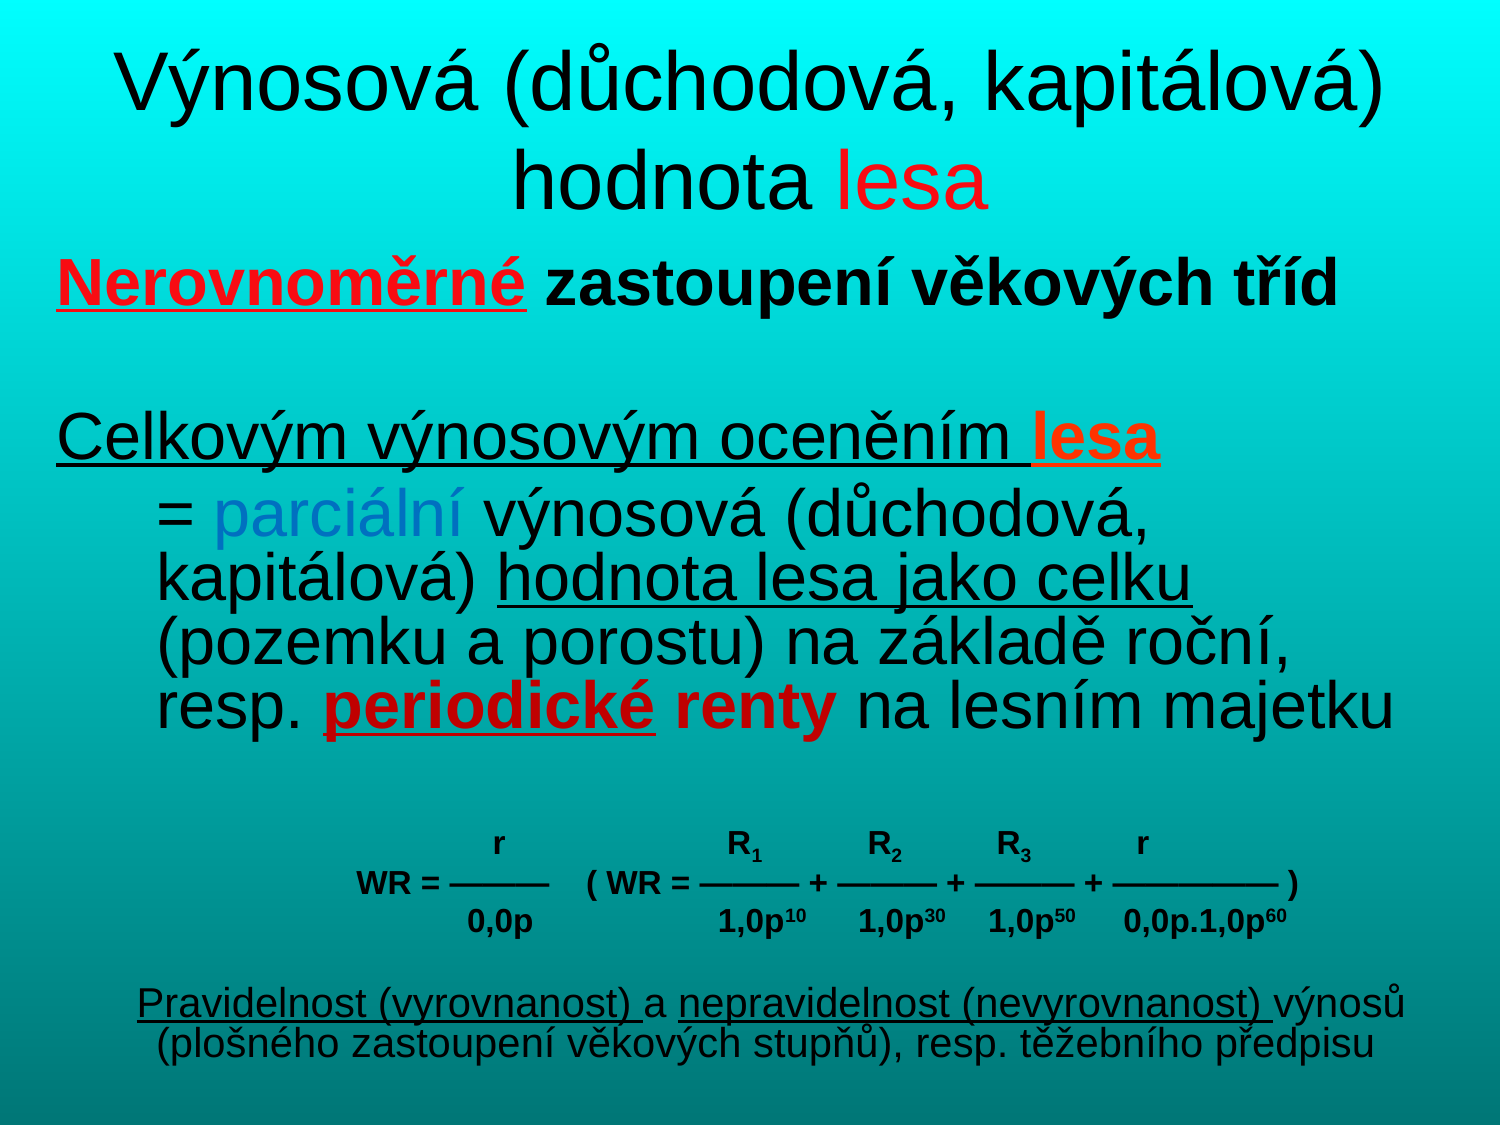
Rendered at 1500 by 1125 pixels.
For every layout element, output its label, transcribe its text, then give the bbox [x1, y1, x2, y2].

list Nerovnoměrné zastoupení věkových tříd Celkovým výnosovým oceněním lesa = parciální výnosová (důchodová, kapitálová) hodnota lesa jako celku (pozemku a porostu) na základě roční, resp. periodické renty na lesním majetku r R1 R2 R3 r WR = ——— ( WR = ——— + ——— + ——— + ————— ) 0,0p 1,0p10 1,0p30 1,0p50 0,0p.1,0p60 Pravidelnost (vyrovnanost) a nepravidelnost (nevyrovnanost) výnosů (plošného zastoupení věkových stupňů), resp. těžebního předpisu [40, 246, 1448, 1083]
title Výnosová (důchodová, kapitálová) hodnota lesa [74, 44, 1426, 209]
